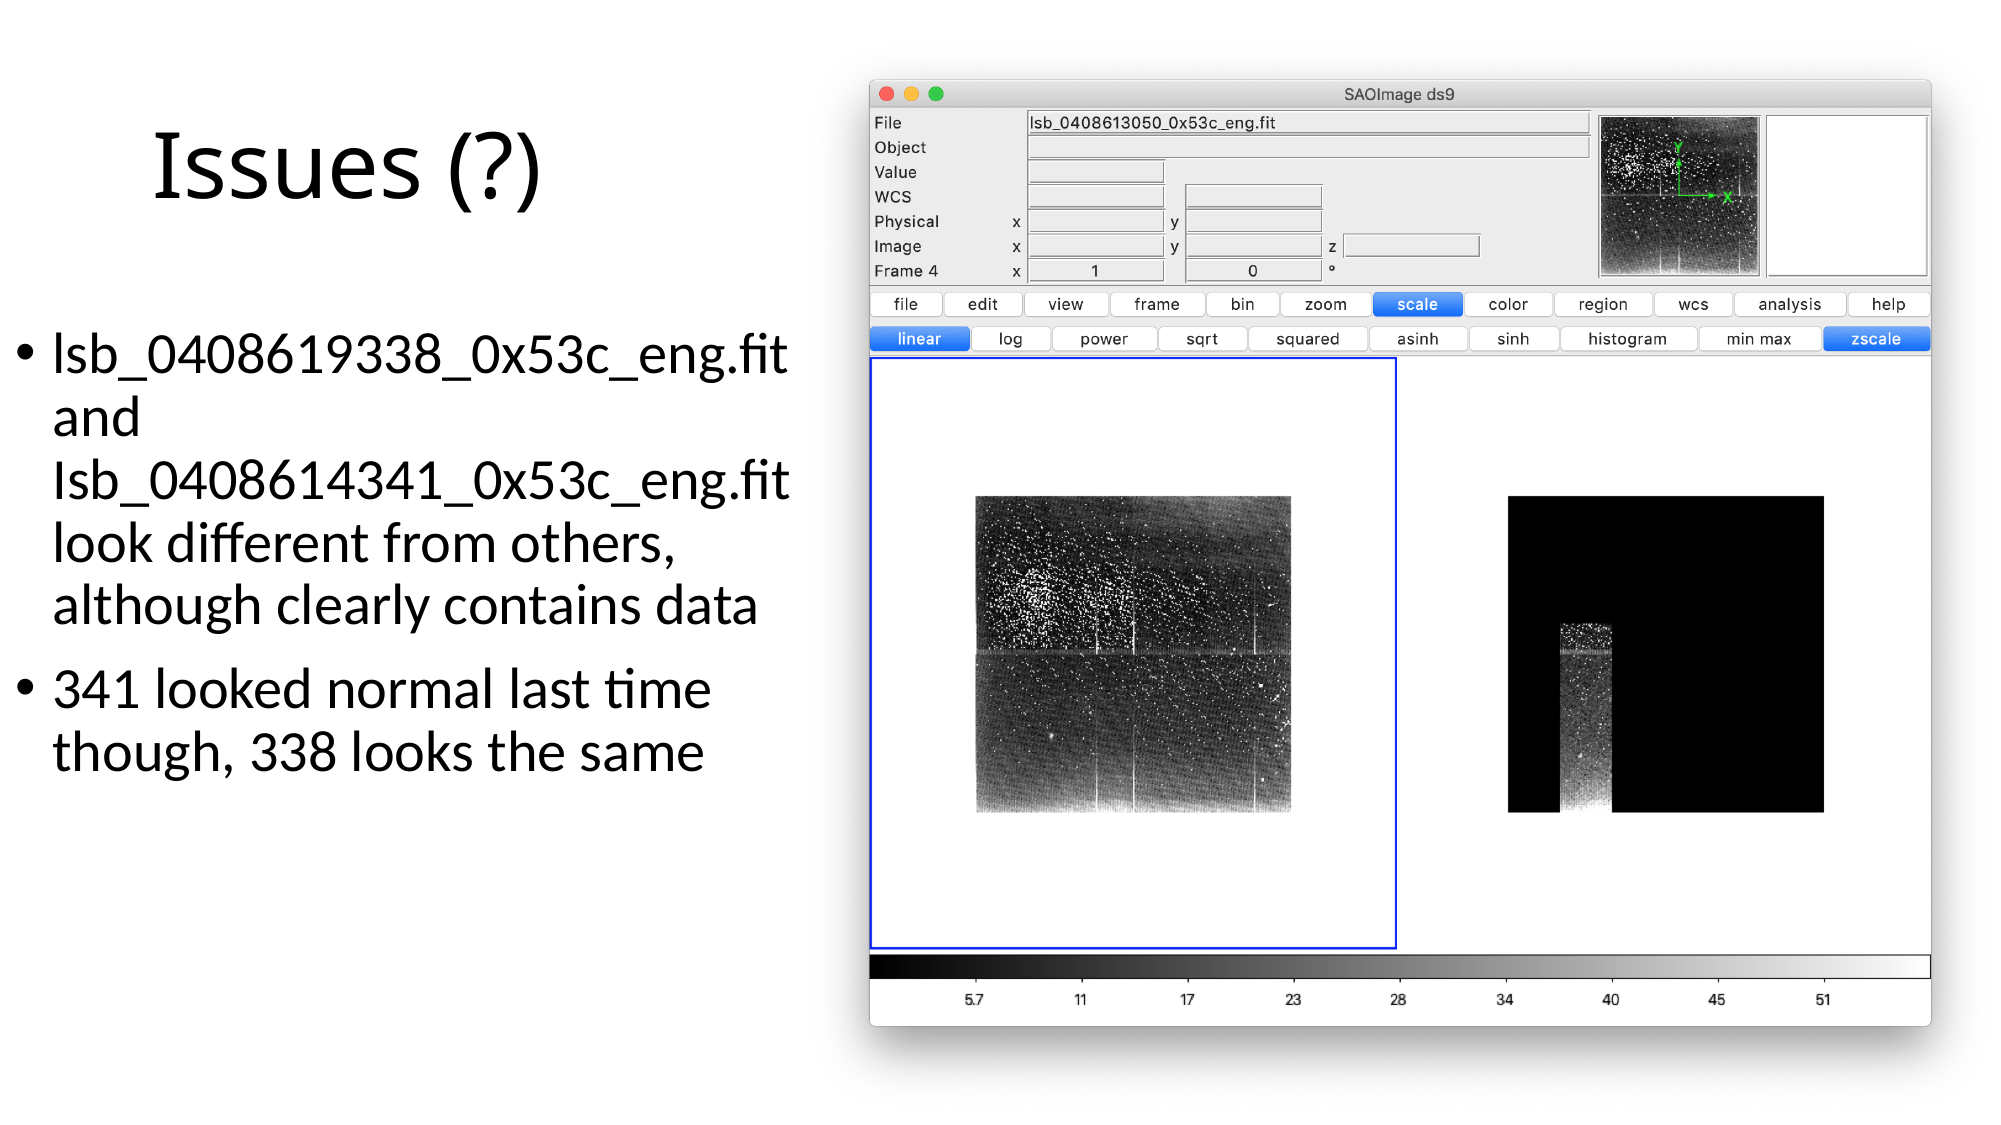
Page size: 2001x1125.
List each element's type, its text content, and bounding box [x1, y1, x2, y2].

picture [799, 33, 2000, 1117]
list lsb_0408619338_0x53c_eng.fit and Isb_0408614341_0x53c_eng.fit look different from others, although clearly contains data 341 looked normal last time though, 338 looks the same [0, 316, 799, 835]
title Issues (?) [137, 59, 799, 278]
